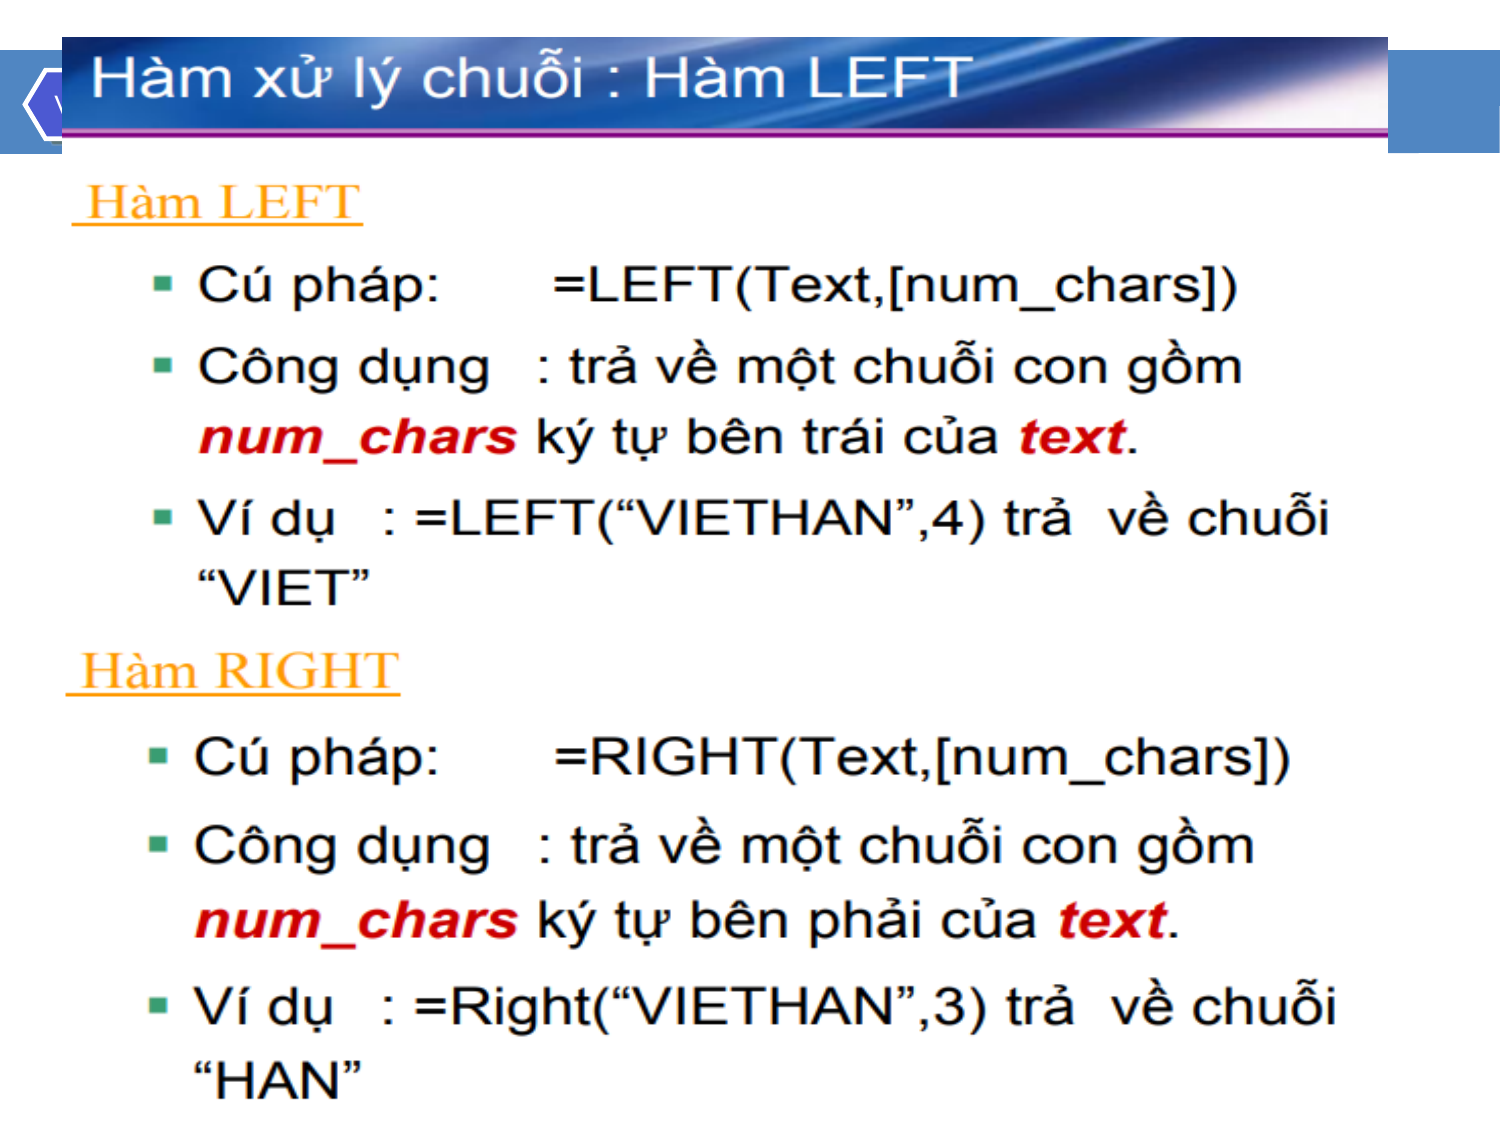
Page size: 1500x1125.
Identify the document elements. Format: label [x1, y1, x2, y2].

picture [62, 37, 1388, 1120]
